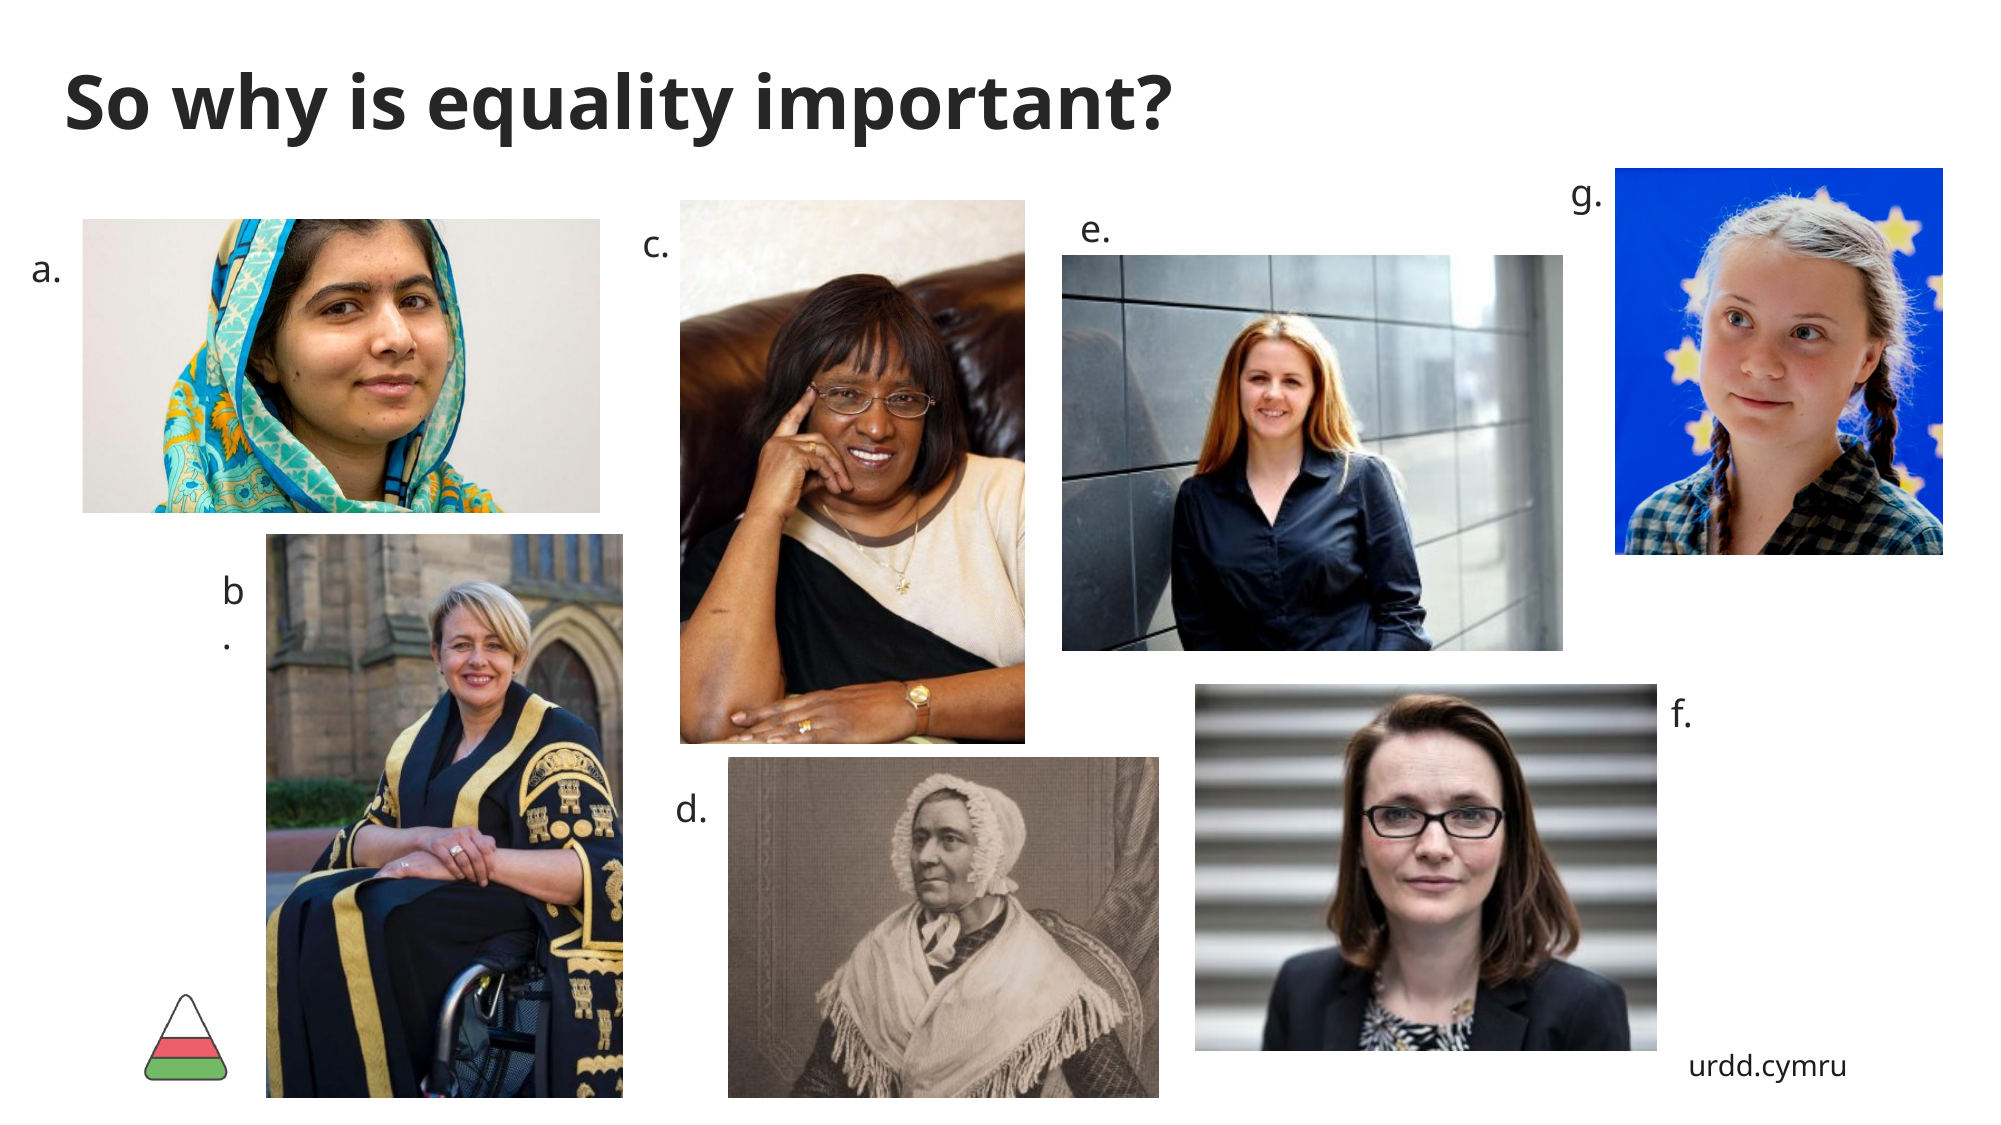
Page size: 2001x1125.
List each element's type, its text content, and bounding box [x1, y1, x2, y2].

text_box b. [207, 559, 266, 665]
picture [1062, 255, 1563, 651]
picture [137, 991, 231, 1086]
picture [680, 199, 1025, 744]
picture [728, 756, 1159, 1098]
title So why is equality important? [49, 4, 1891, 207]
text_box a. [16, 237, 82, 298]
picture [82, 219, 600, 513]
text_box d. [660, 777, 728, 837]
picture [1195, 684, 1657, 1051]
text_box g. [1555, 161, 1623, 221]
text_box c. [627, 212, 680, 273]
picture [266, 534, 623, 1098]
text_box e. [1065, 198, 1162, 255]
picture [1615, 168, 1943, 555]
text_box f. [1656, 682, 1754, 743]
